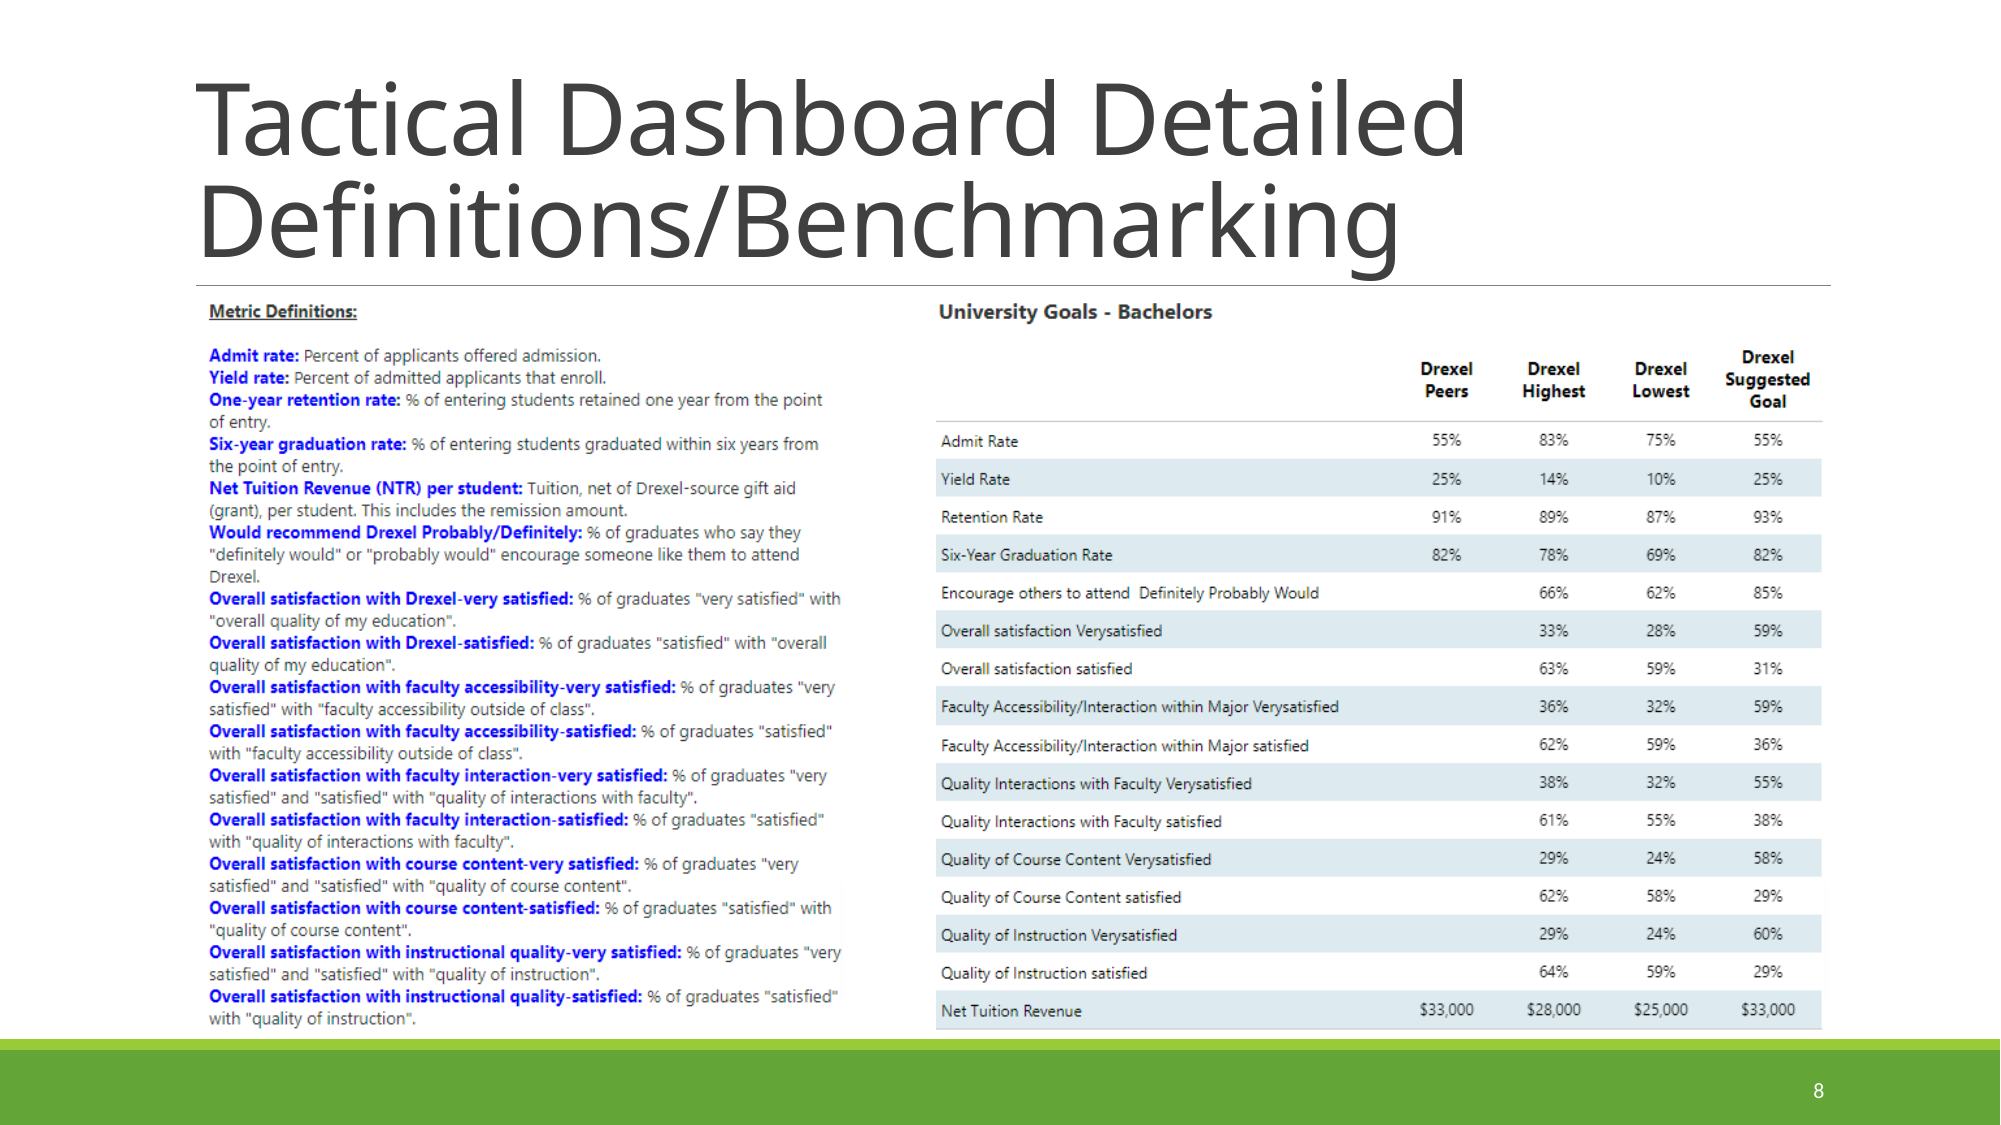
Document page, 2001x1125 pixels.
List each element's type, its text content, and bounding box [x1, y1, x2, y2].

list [935, 302, 1827, 1036]
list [203, 302, 843, 1036]
title Tactical Dashboard Detailed Definitions/Benchmarking [180, 47, 1830, 285]
slide_number 8 [1624, 1059, 1840, 1120]
